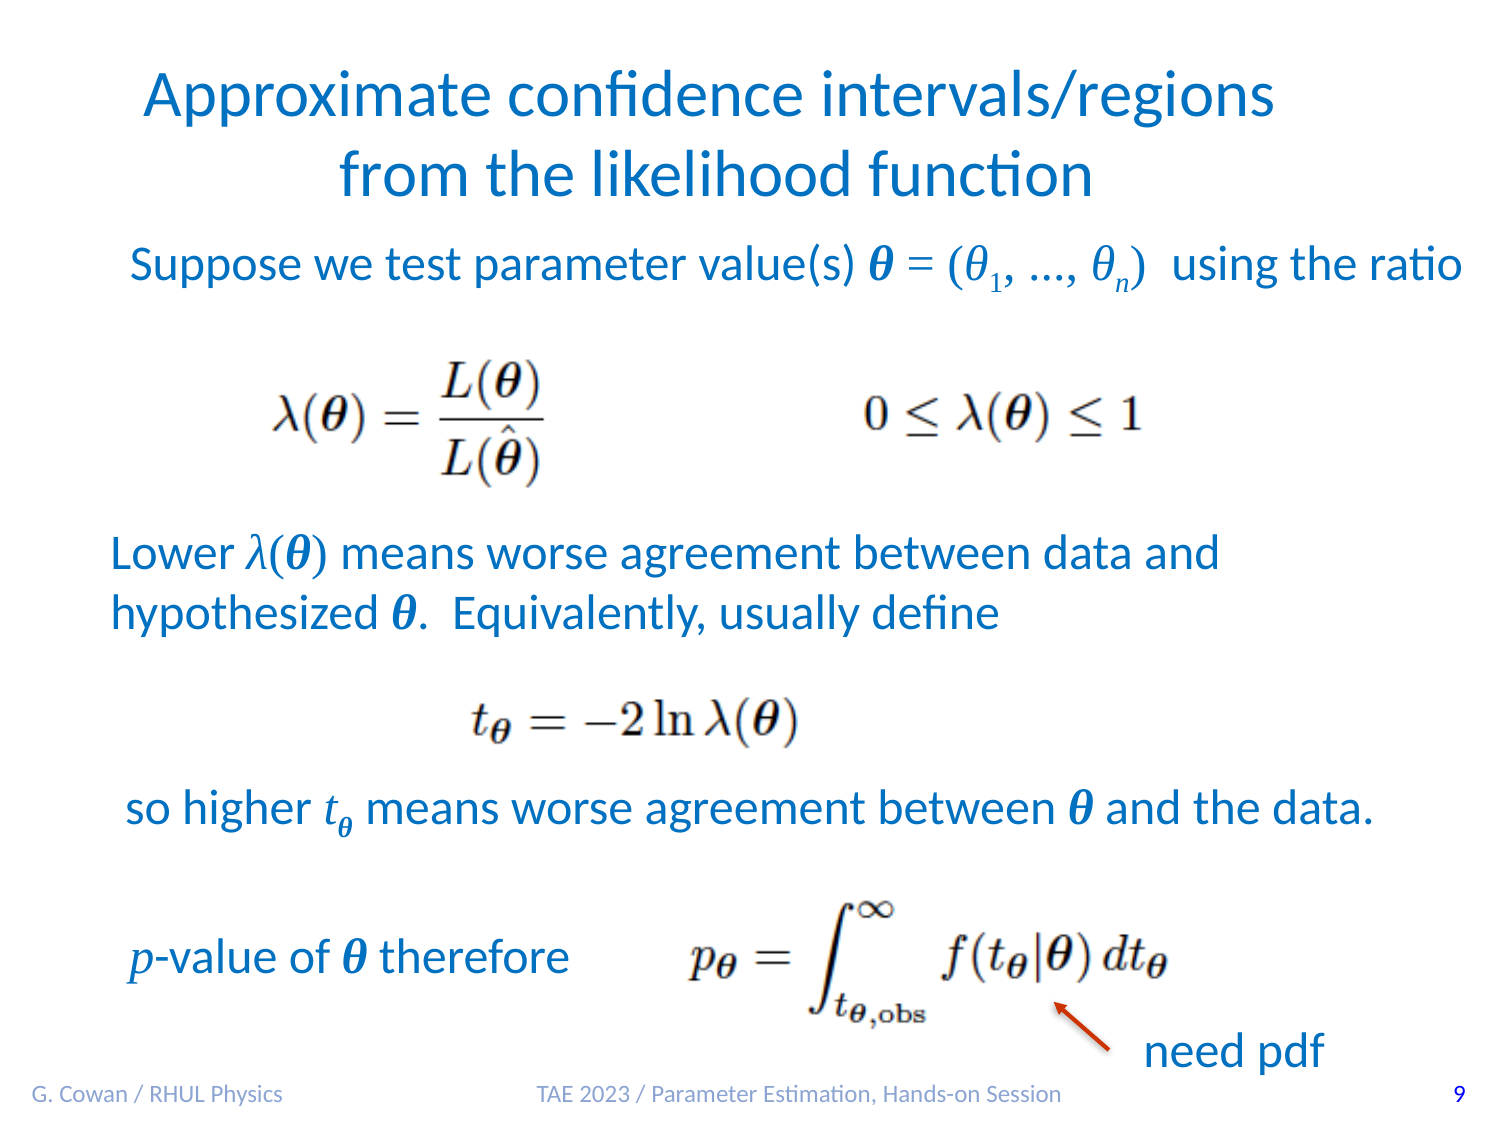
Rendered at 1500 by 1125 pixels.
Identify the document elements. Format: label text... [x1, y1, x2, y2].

text_box Approximate confidence intervals/regions from the likelihood function [22, 42, 1412, 178]
text_box need pdf [1128, 1009, 1340, 1085]
text_box p-value of θ therefore [114, 916, 597, 992]
slide_number 9 [1262, 1062, 1481, 1123]
picture [672, 891, 1181, 1043]
slide_number G. Cowan / RHUL Physics [16, 1062, 338, 1123]
text_box Lower λ(θ) means worse agreement between data and hypothesized θ. Equivalently, usually define [95, 512, 1417, 647]
picture [842, 367, 1171, 462]
text_box so higher tθ means worse agreement between θ and the data. [110, 767, 1390, 851]
text_box Suppose we test parameter value(s) θ = (θ1, ..., θn) using the ratio [114, 222, 1478, 306]
picture [250, 353, 564, 492]
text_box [1053, 1001, 1110, 1051]
footer TAE 2023 / Parameter Estimation, Hands-on Session [338, 1062, 1262, 1123]
picture [455, 677, 819, 762]
